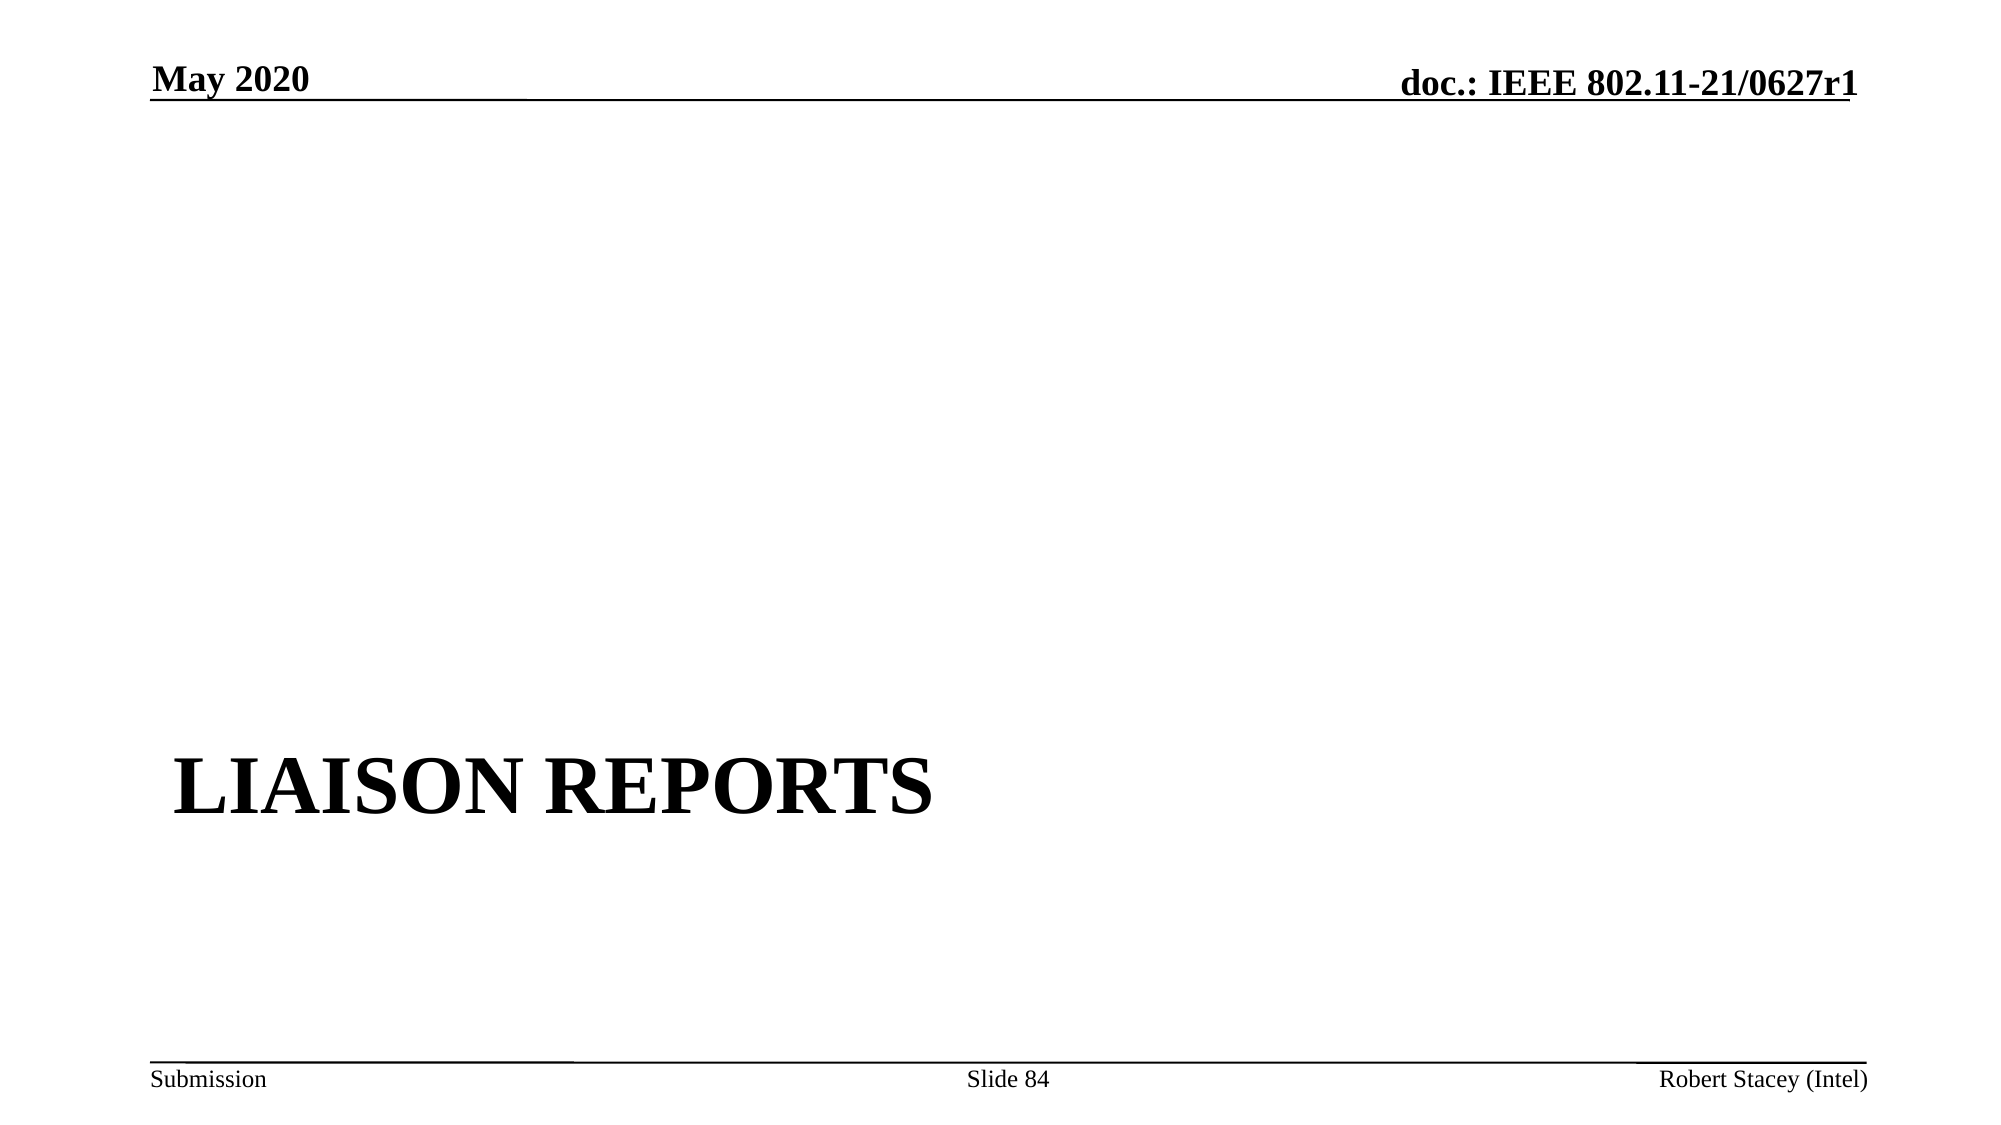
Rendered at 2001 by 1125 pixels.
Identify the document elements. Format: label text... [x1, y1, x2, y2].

slide_number Slide 84 [950, 1061, 1067, 1123]
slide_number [152, 54, 563, 100]
footer Robert Stacey (Intel) [1171, 1061, 1869, 1093]
title Liaison Reports [157, 722, 1859, 947]
